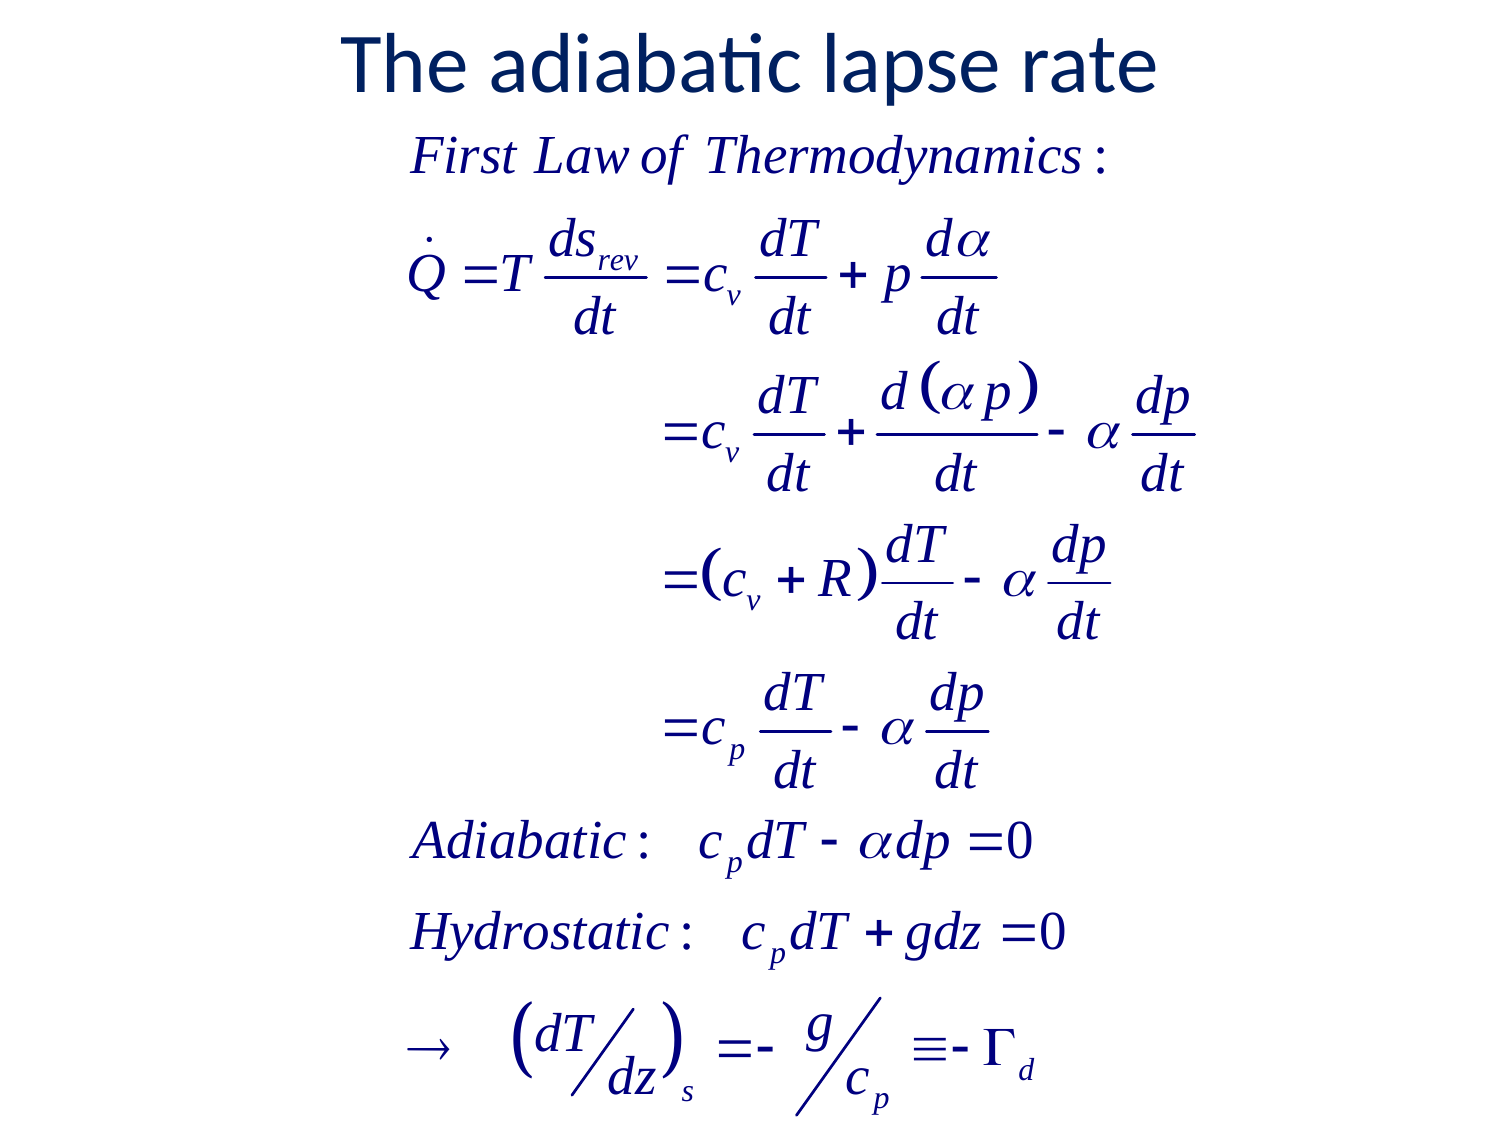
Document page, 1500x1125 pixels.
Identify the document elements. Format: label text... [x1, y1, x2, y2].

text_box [399, 124, 1208, 1125]
title The adiabatic lapse rate [75, 0, 1425, 118]
